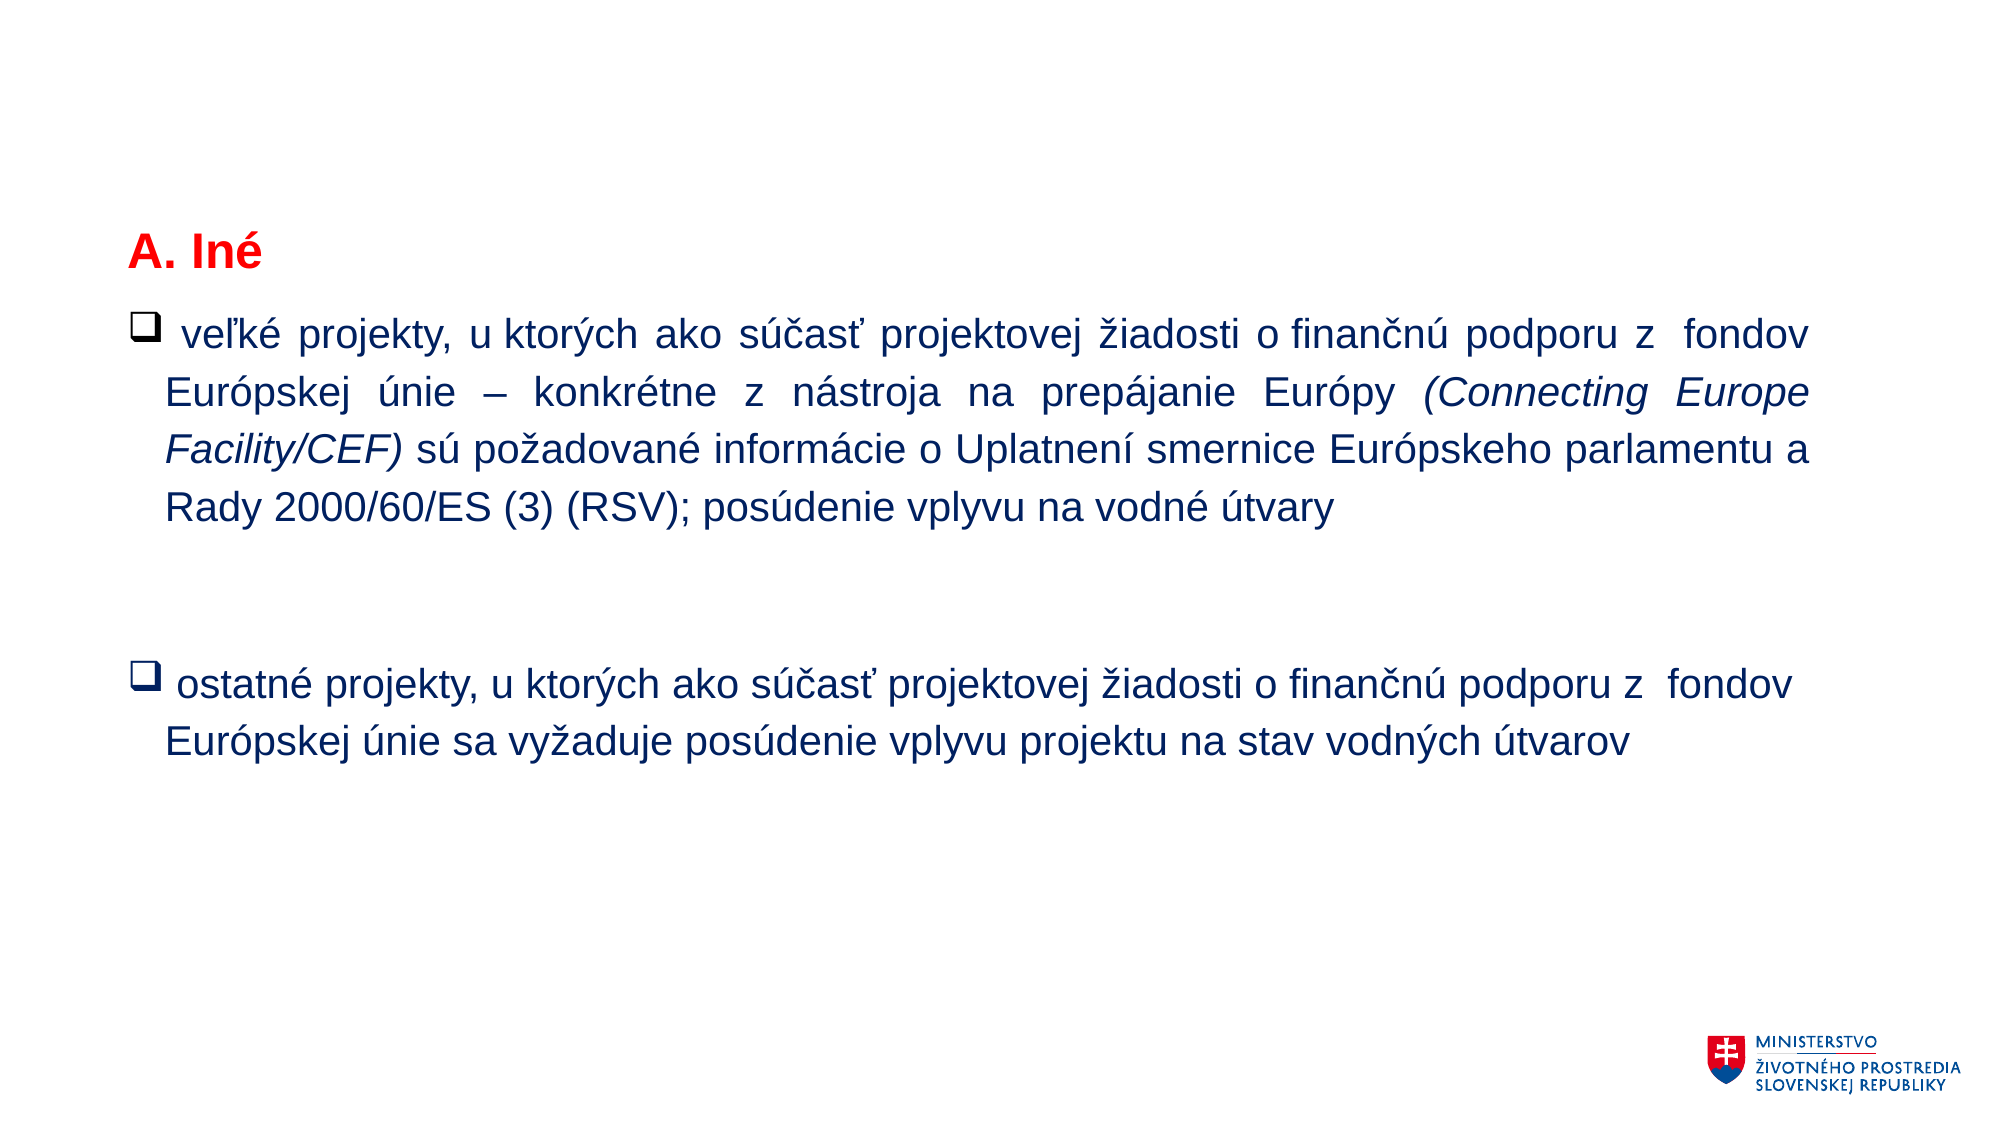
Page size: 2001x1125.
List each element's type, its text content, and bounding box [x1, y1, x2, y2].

picture [1707, 1035, 1962, 1095]
list A. Iné veľké projekty, u ktorých ako súčasť projektovej žiadosti o finančnú podporu z fondov Európskej únie – konkrétne z nástroja na prepájanie Európy (Connecting Europe Facility/CEF) sú požadované informácie o Uplatnení smernice Európskeho parlamentu a Rady 2000/60/ES (3) (RSV); posúdenie vplyvu na vodné útvary ostatné projekty, u ktorých ako súčasť projektovej žiadosti o finančnú podporu z fondov Európskej únie sa vyžaduje posúdenie vplyvu projektu na stav vodných útvarov [112, 202, 1826, 837]
